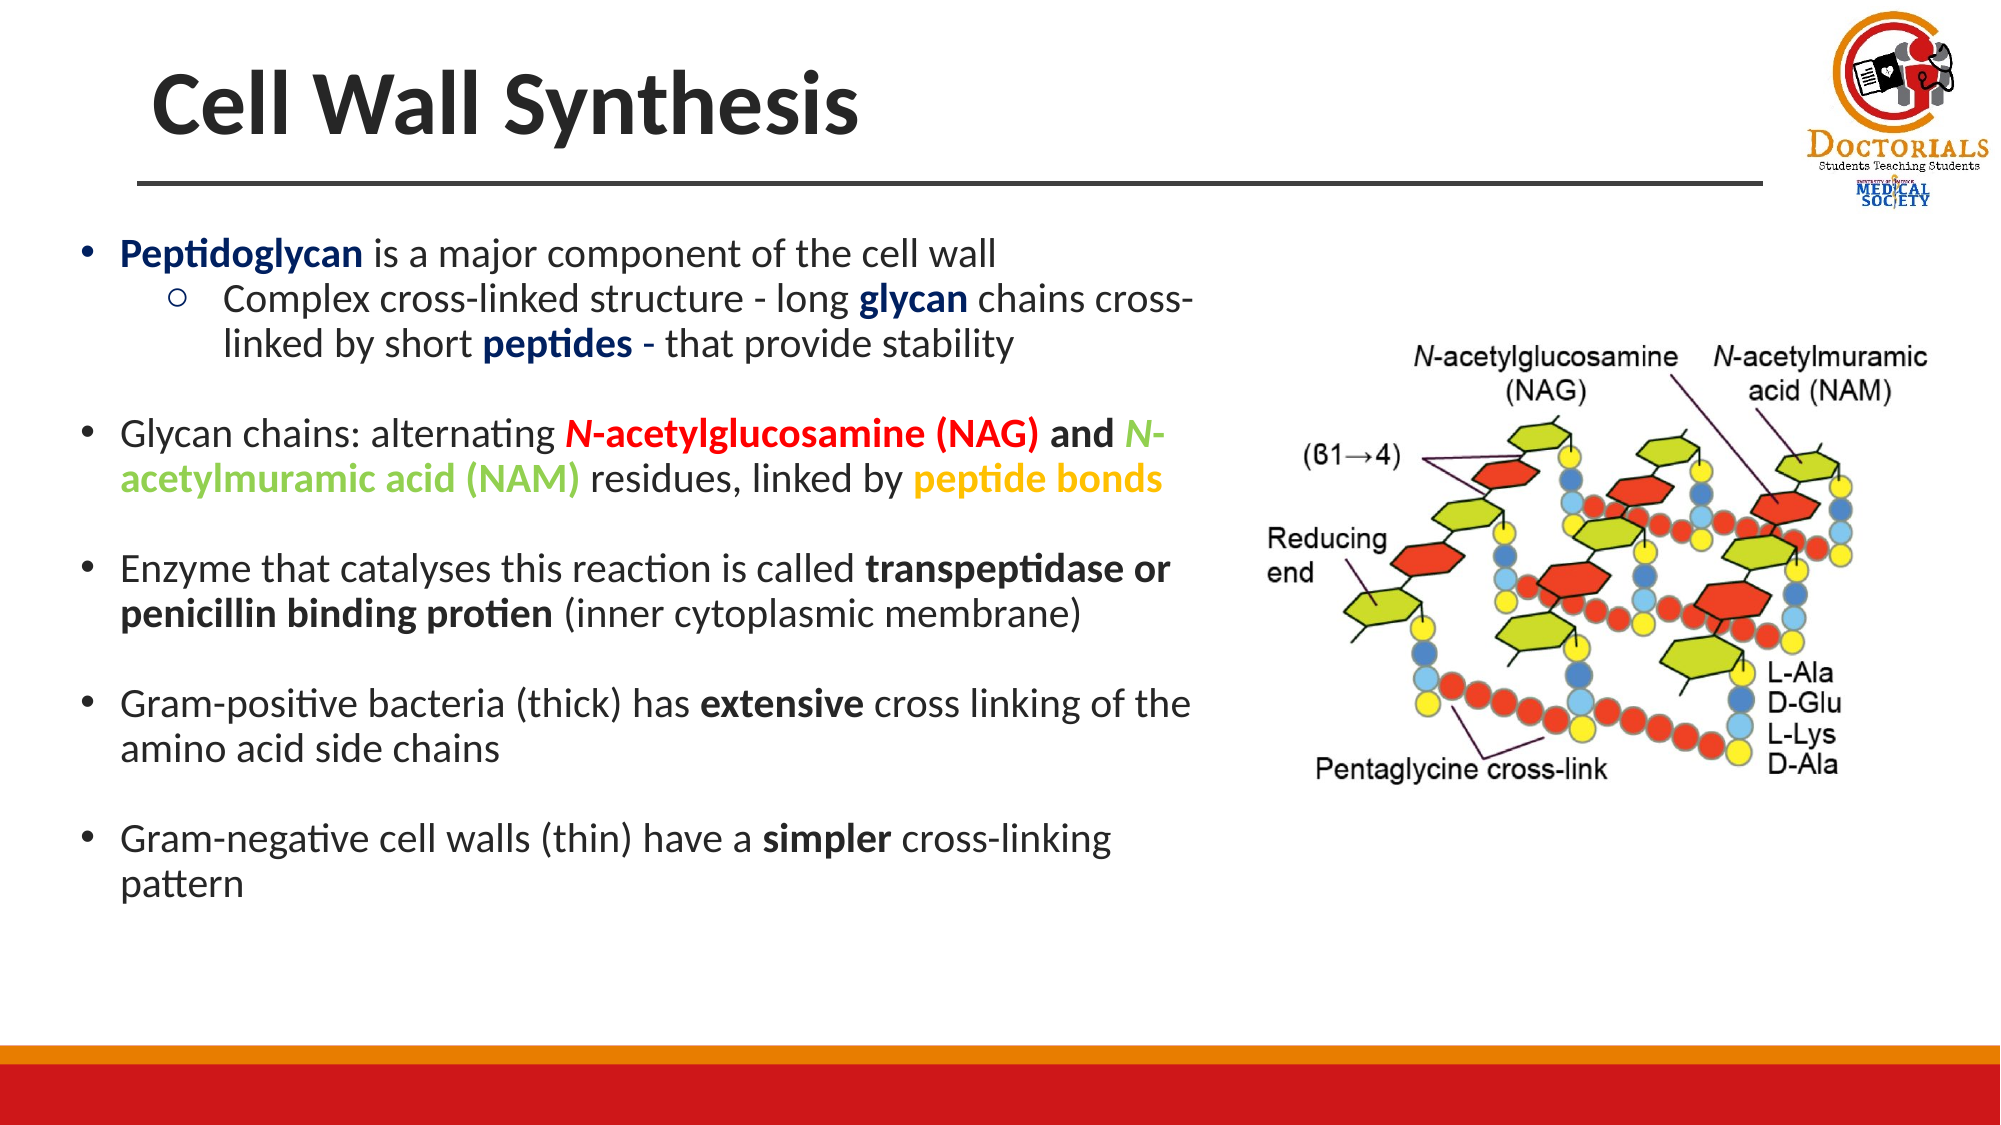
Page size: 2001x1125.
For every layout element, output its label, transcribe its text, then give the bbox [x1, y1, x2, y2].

title Cell Wall Synthesis [137, 26, 1863, 184]
text_box Peptidoglycan is a major component of the cell wall Complex cross-linked structure - long glycan chains cross-linked by short peptides - that provide stability Glycan chains: alternating N-acetylglucosamine (NAG) and N-acetylmuramic acid (NAM) residues, linked by peptide bonds Enzyme that catalyses this reaction is called transpeptidase or penicillin binding protien (inner cytoplasmic membrane) Gram-positive bacteria (thick) has extensive cross linking of the amino acid side chains Gram-negative cell walls (thin) have a simpler cross-linking pattern [58, 223, 1222, 1045]
picture [1221, 328, 1954, 796]
picture [1801, 6, 1995, 214]
